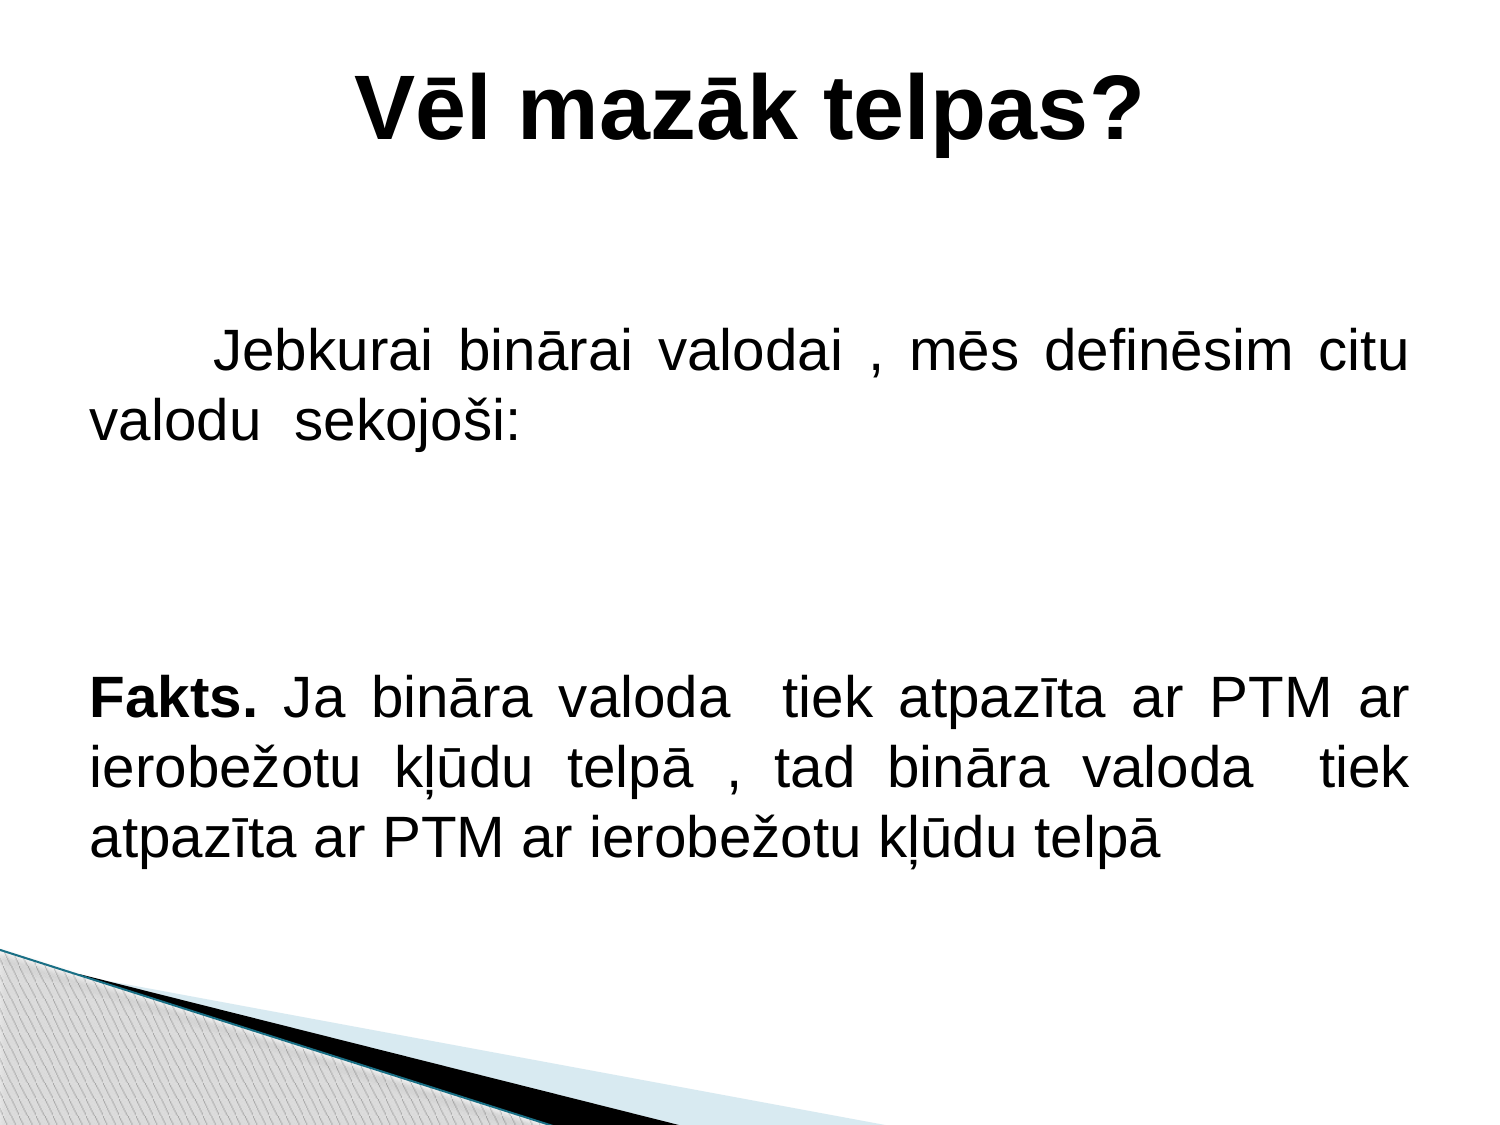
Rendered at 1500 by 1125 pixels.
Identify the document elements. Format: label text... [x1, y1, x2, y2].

title Vēl mazāk telpas? [75, 8, 1425, 197]
